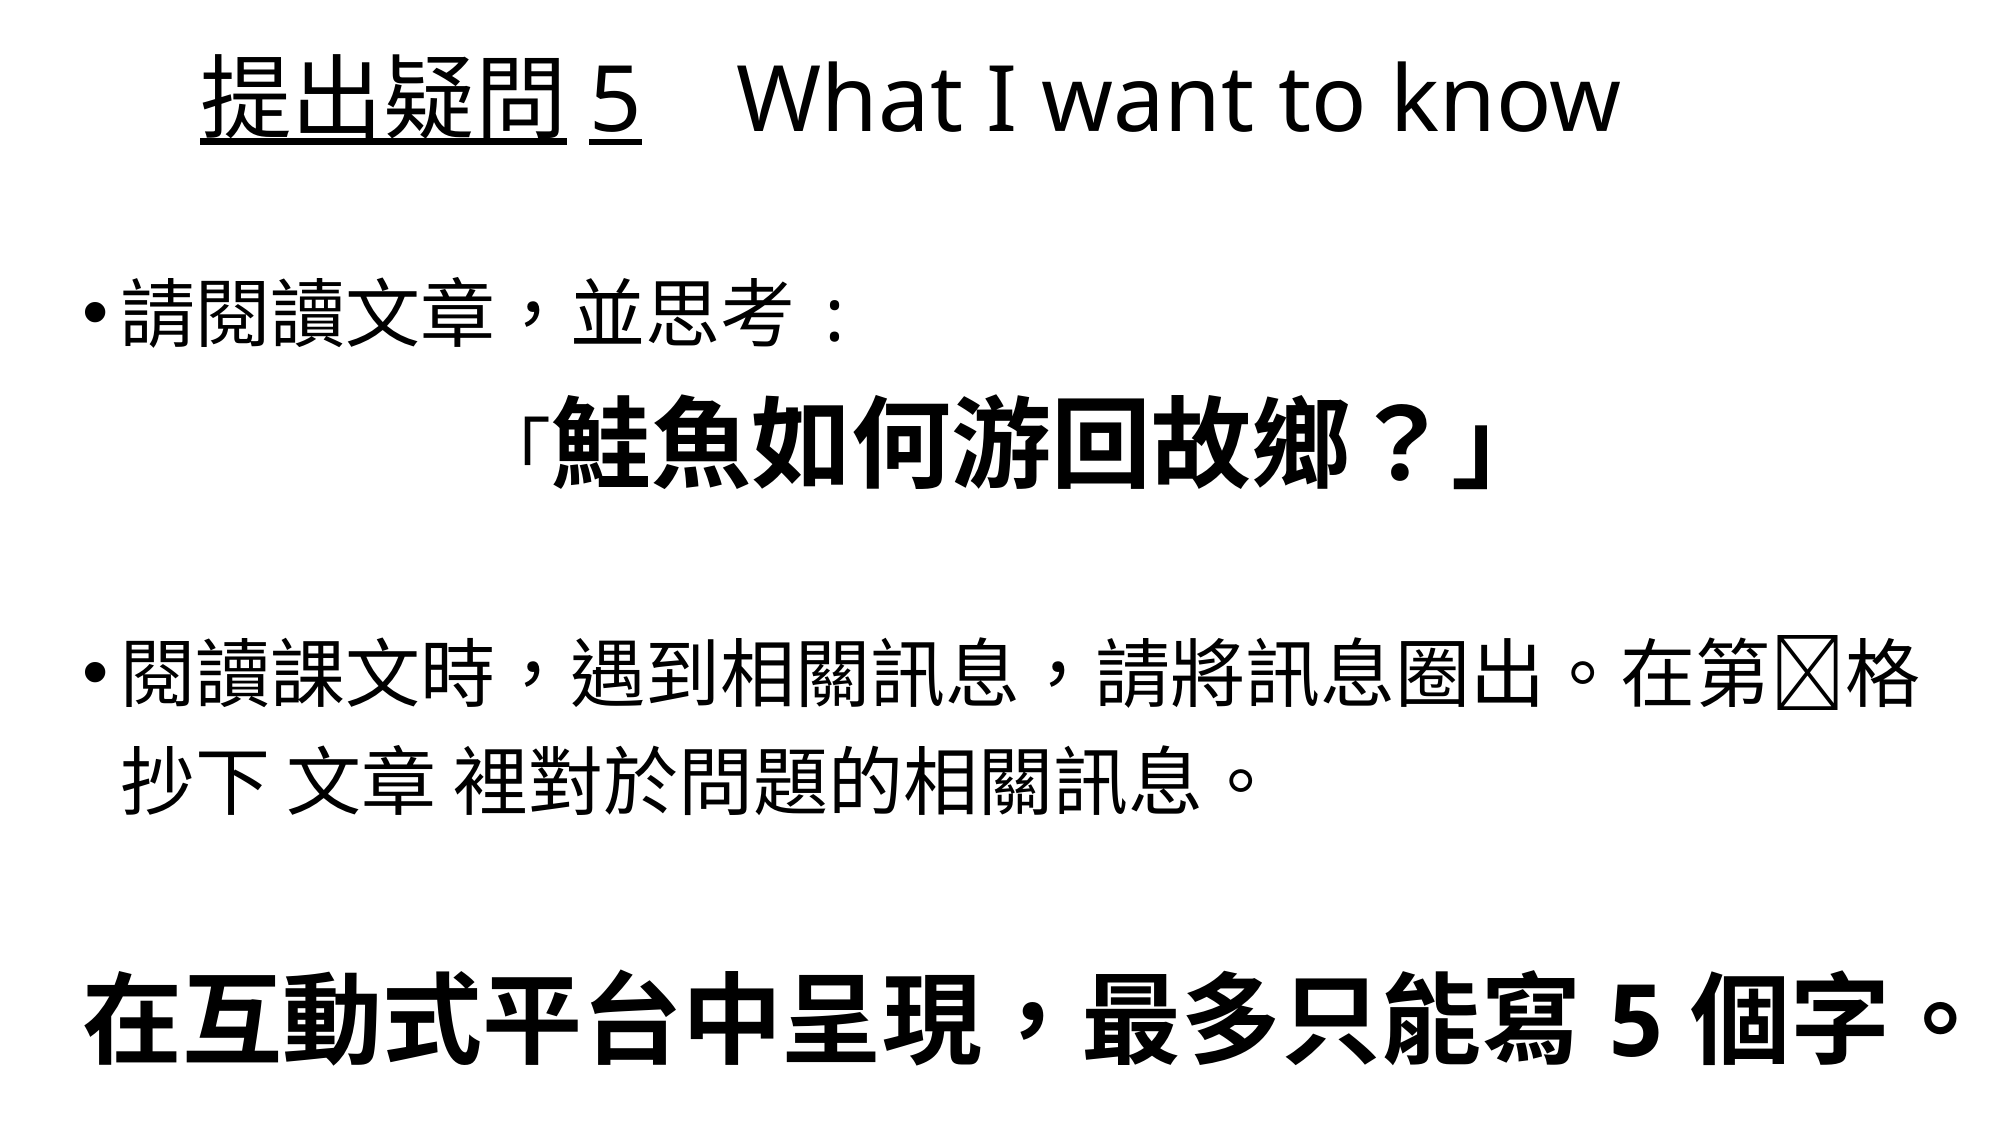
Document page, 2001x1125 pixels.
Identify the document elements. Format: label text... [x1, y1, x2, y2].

text_box 請閱讀文章，並思考: 「鮭魚如何游回故鄉？」 閱讀課文時，遇到相關訊息，請將訊息圈出。在第格抄下 文章 裡對於問題的相關訊息。 在互動式平台中呈現，最多只能寫5個字。 [67, 241, 1961, 1093]
text_box 提出疑問5 What I want to know [185, 45, 1785, 165]
